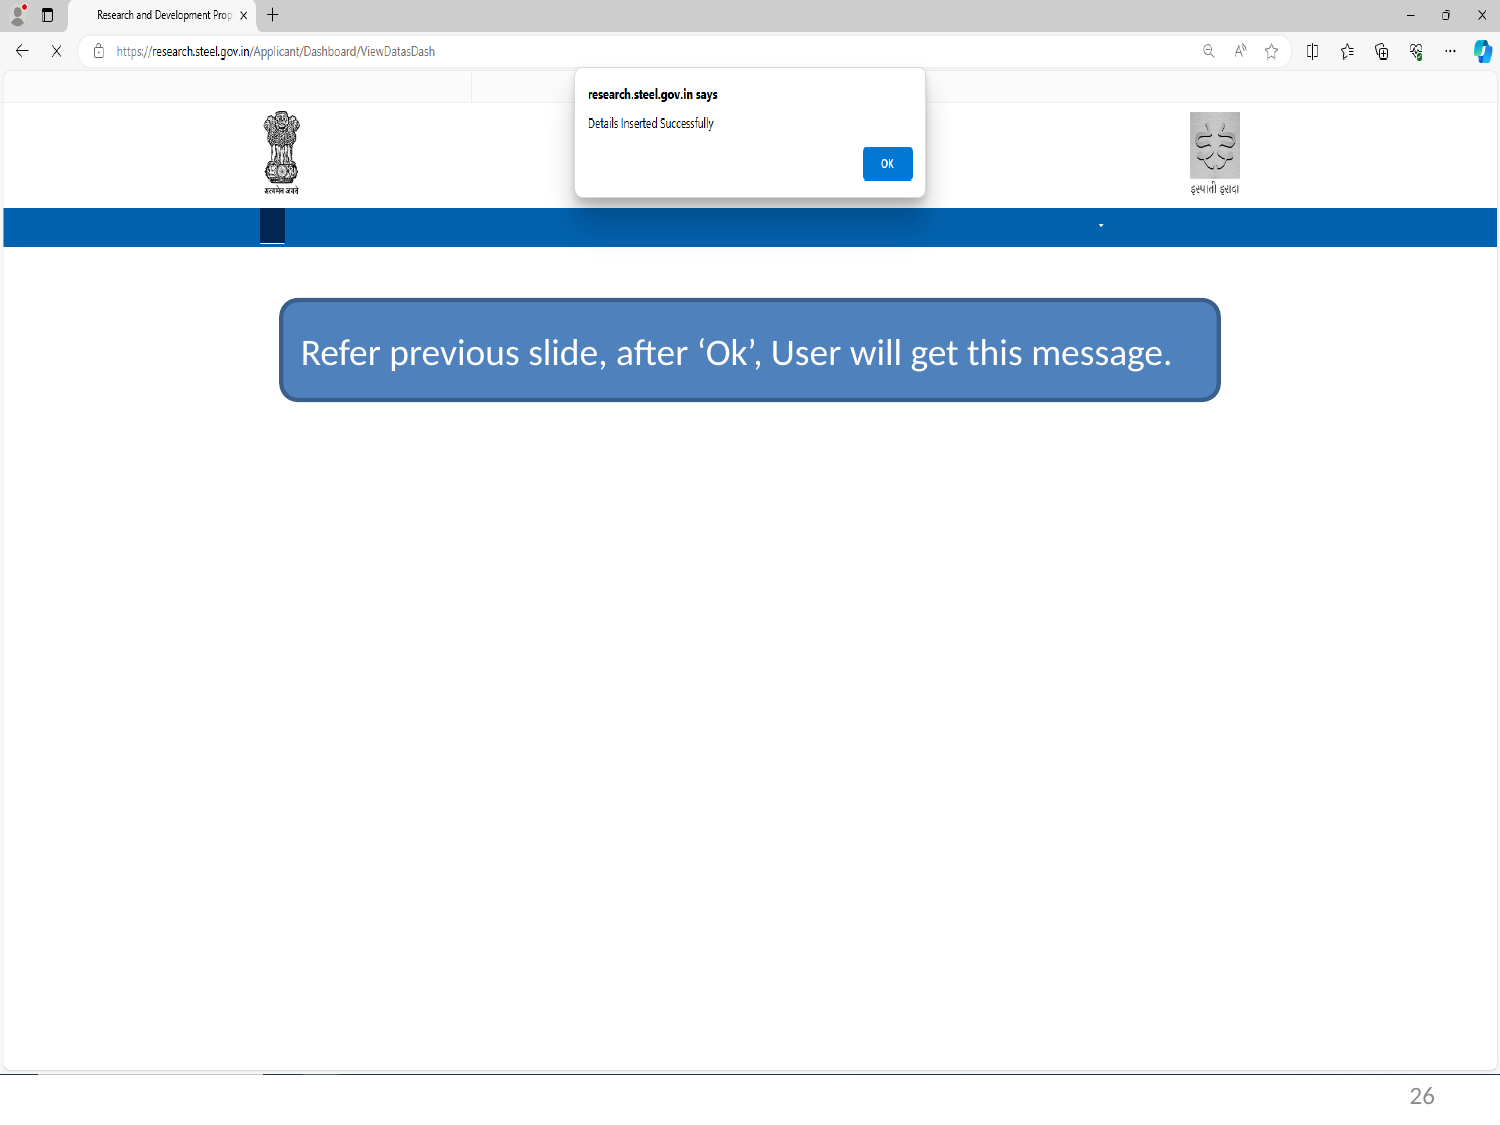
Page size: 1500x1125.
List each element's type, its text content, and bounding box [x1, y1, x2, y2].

slide_number 26 [1100, 1084, 1450, 1125]
picture [0, 0, 1500, 1076]
